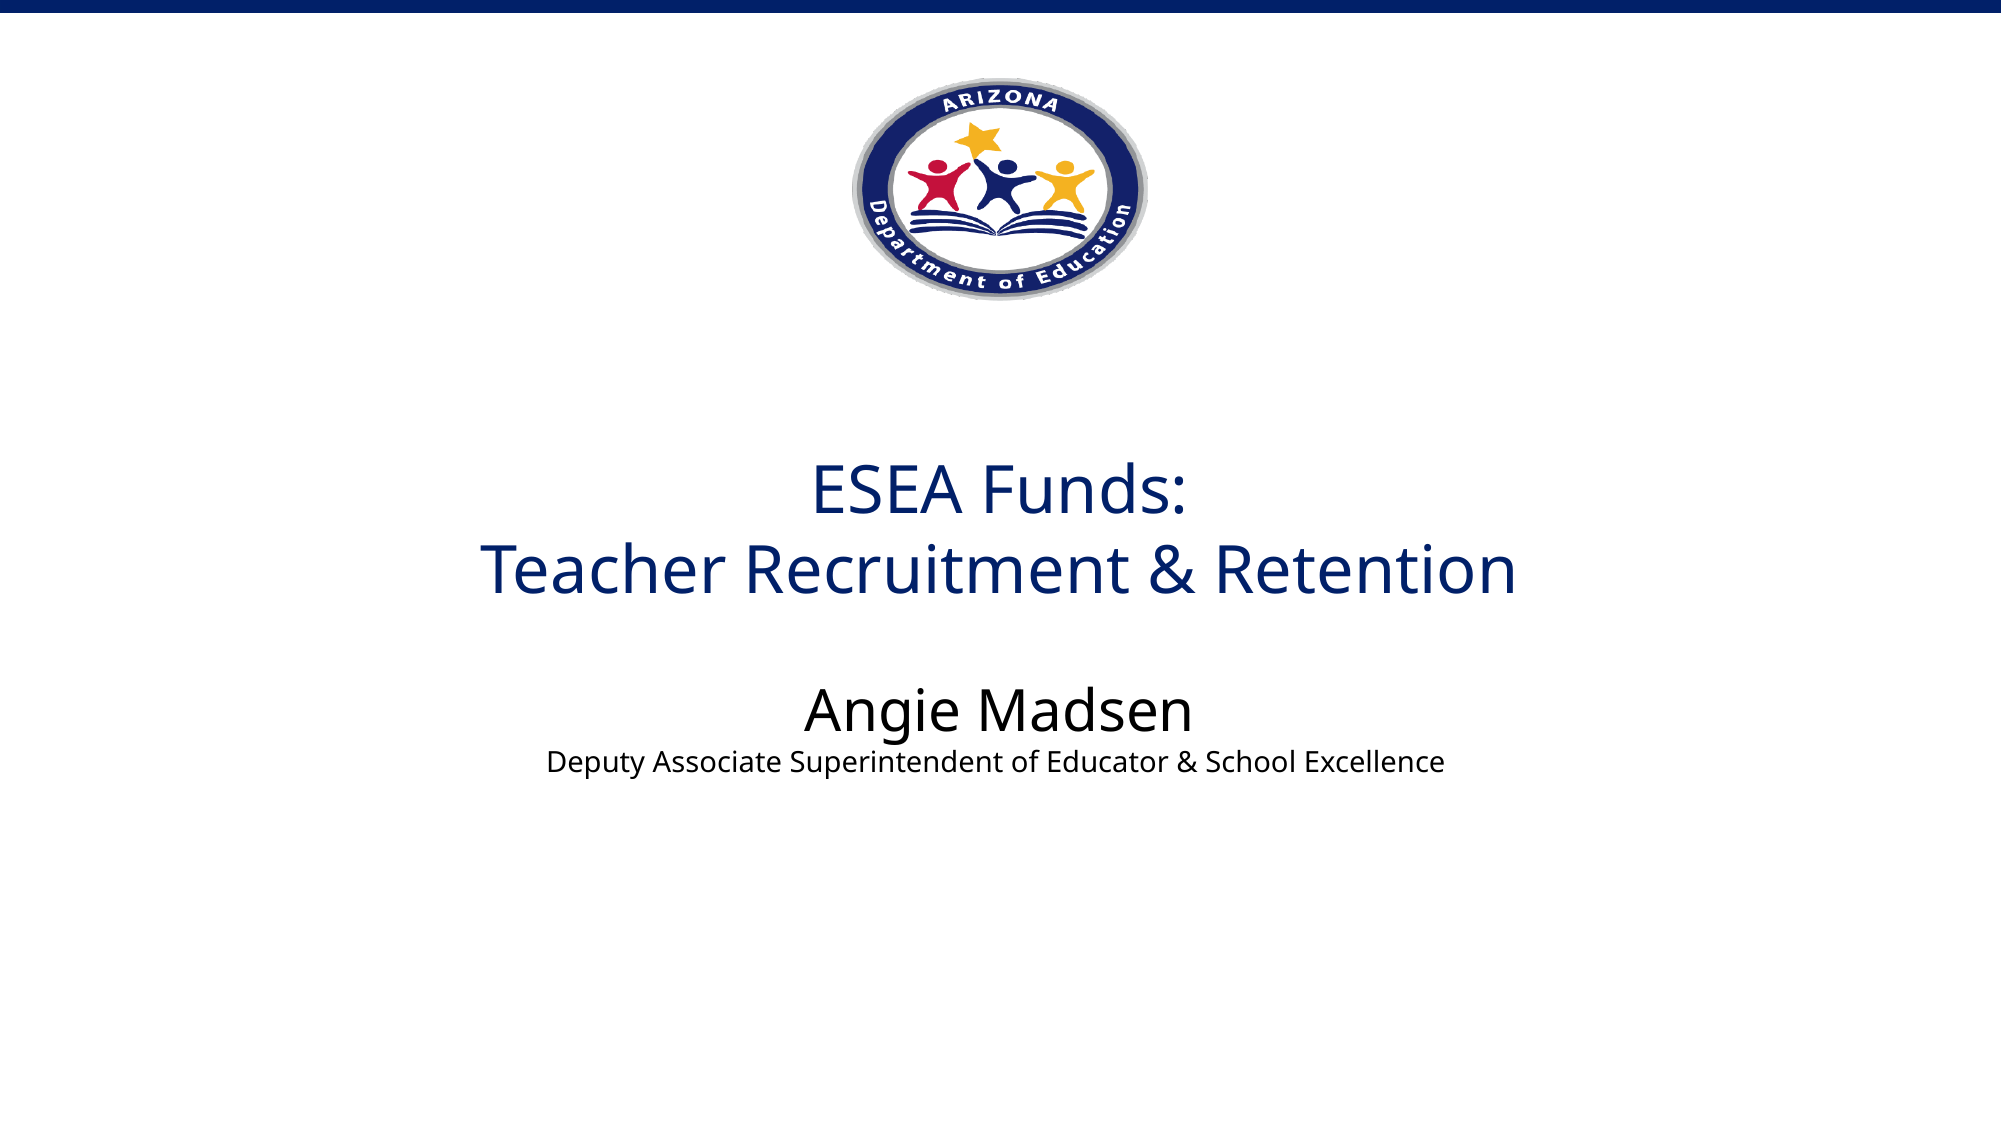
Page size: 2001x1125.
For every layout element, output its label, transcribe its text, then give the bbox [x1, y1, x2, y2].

title ESEA Funds: Teacher Recruitment & Retention [362, 446, 1638, 635]
picture [842, 70, 1158, 308]
subtitle Angie Madsen Deputy Associate Superintendent of Educator & School Excellence [474, 673, 1525, 1125]
